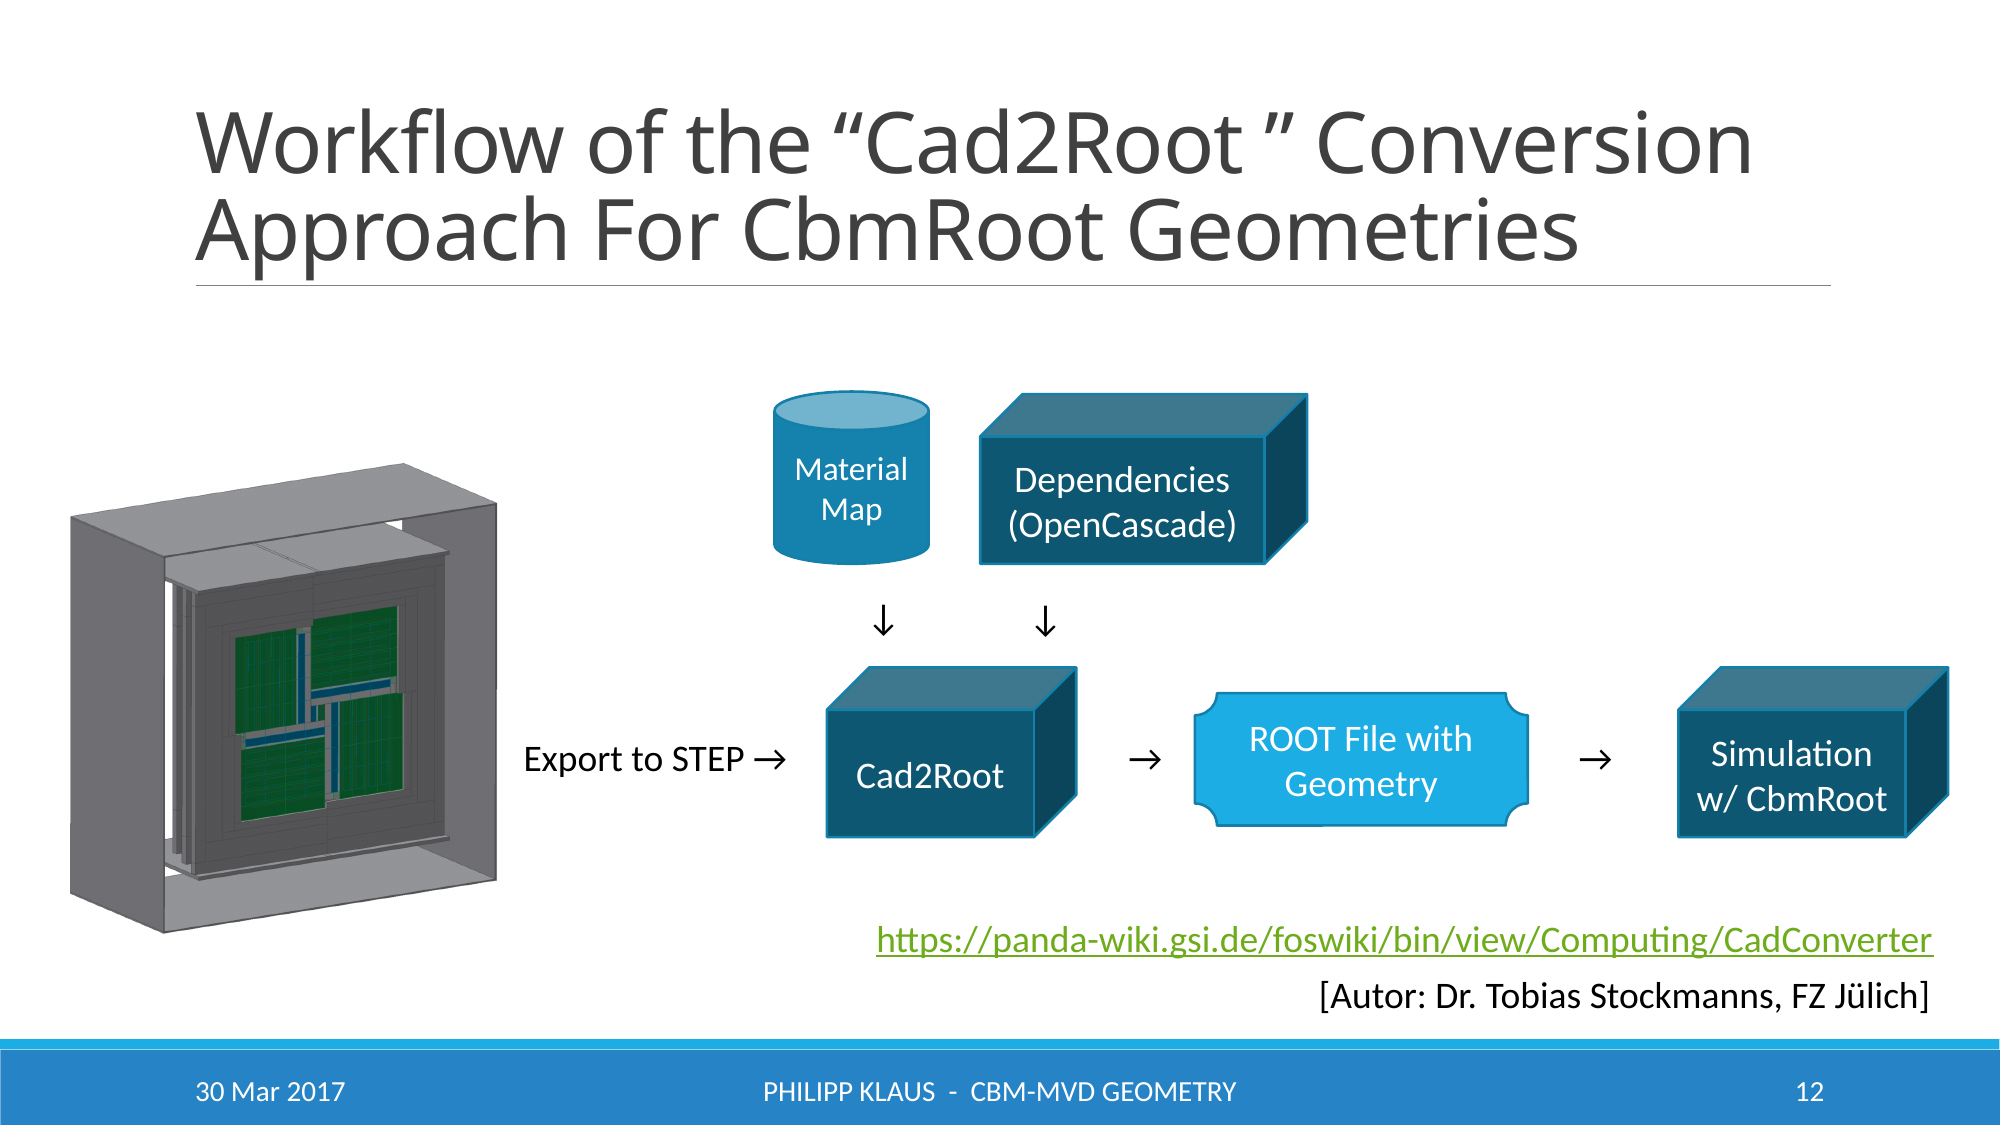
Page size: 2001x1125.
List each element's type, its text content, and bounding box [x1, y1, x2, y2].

text_box ↓ [1013, 586, 1078, 647]
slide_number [180, 1059, 586, 1120]
text_box Material Map [773, 390, 930, 566]
text_box ROOT File with Geometry [1193, 691, 1530, 827]
text_box Simulation w/ CbmRoot [1677, 666, 1950, 839]
text_box → [1563, 726, 1637, 787]
picture [39, 460, 543, 935]
text_box Cad2Root [825, 666, 1078, 839]
text_box https://panda-wiki.gsi.de/foswiki/bin/view/Computing/CadConverter [774, 907, 1949, 968]
text_box → [1113, 726, 1186, 787]
text_box [Autor: Dr. Tobias Stockmanns, FZ Jülich] [1303, 968, 1946, 1024]
footer Philipp Klaus - CBM-MVD Geometry [604, 1059, 1396, 1120]
slide_number 12 [1624, 1059, 1840, 1120]
text_box Export to STEP → [553, 726, 803, 787]
text_box Dependencies (OpenCascade) [978, 392, 1309, 566]
title Workflow of the “Cad2Root ” Conversion Approach For CbmRoot Geometries [180, 47, 1830, 285]
text_box ↓ [851, 585, 916, 645]
